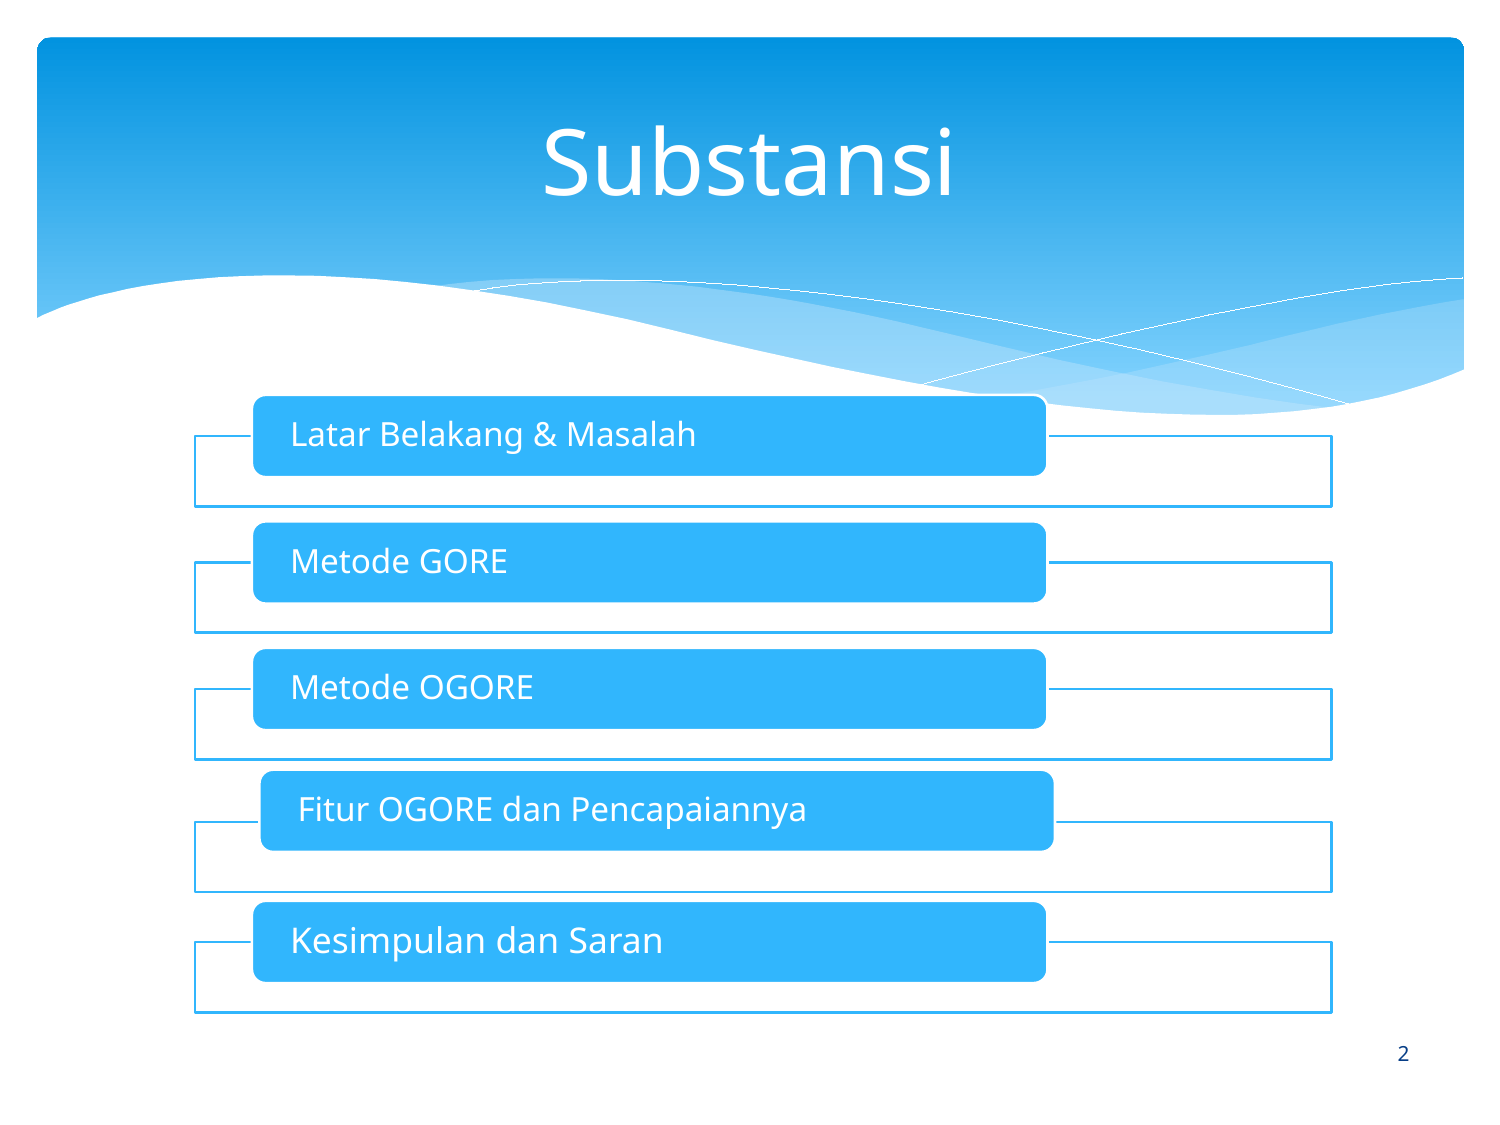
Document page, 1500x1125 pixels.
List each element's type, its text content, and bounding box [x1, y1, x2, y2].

title Substansi [75, 55, 1425, 261]
slide_number 2 [1308, 1025, 1499, 1085]
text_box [194, 385, 1332, 1023]
